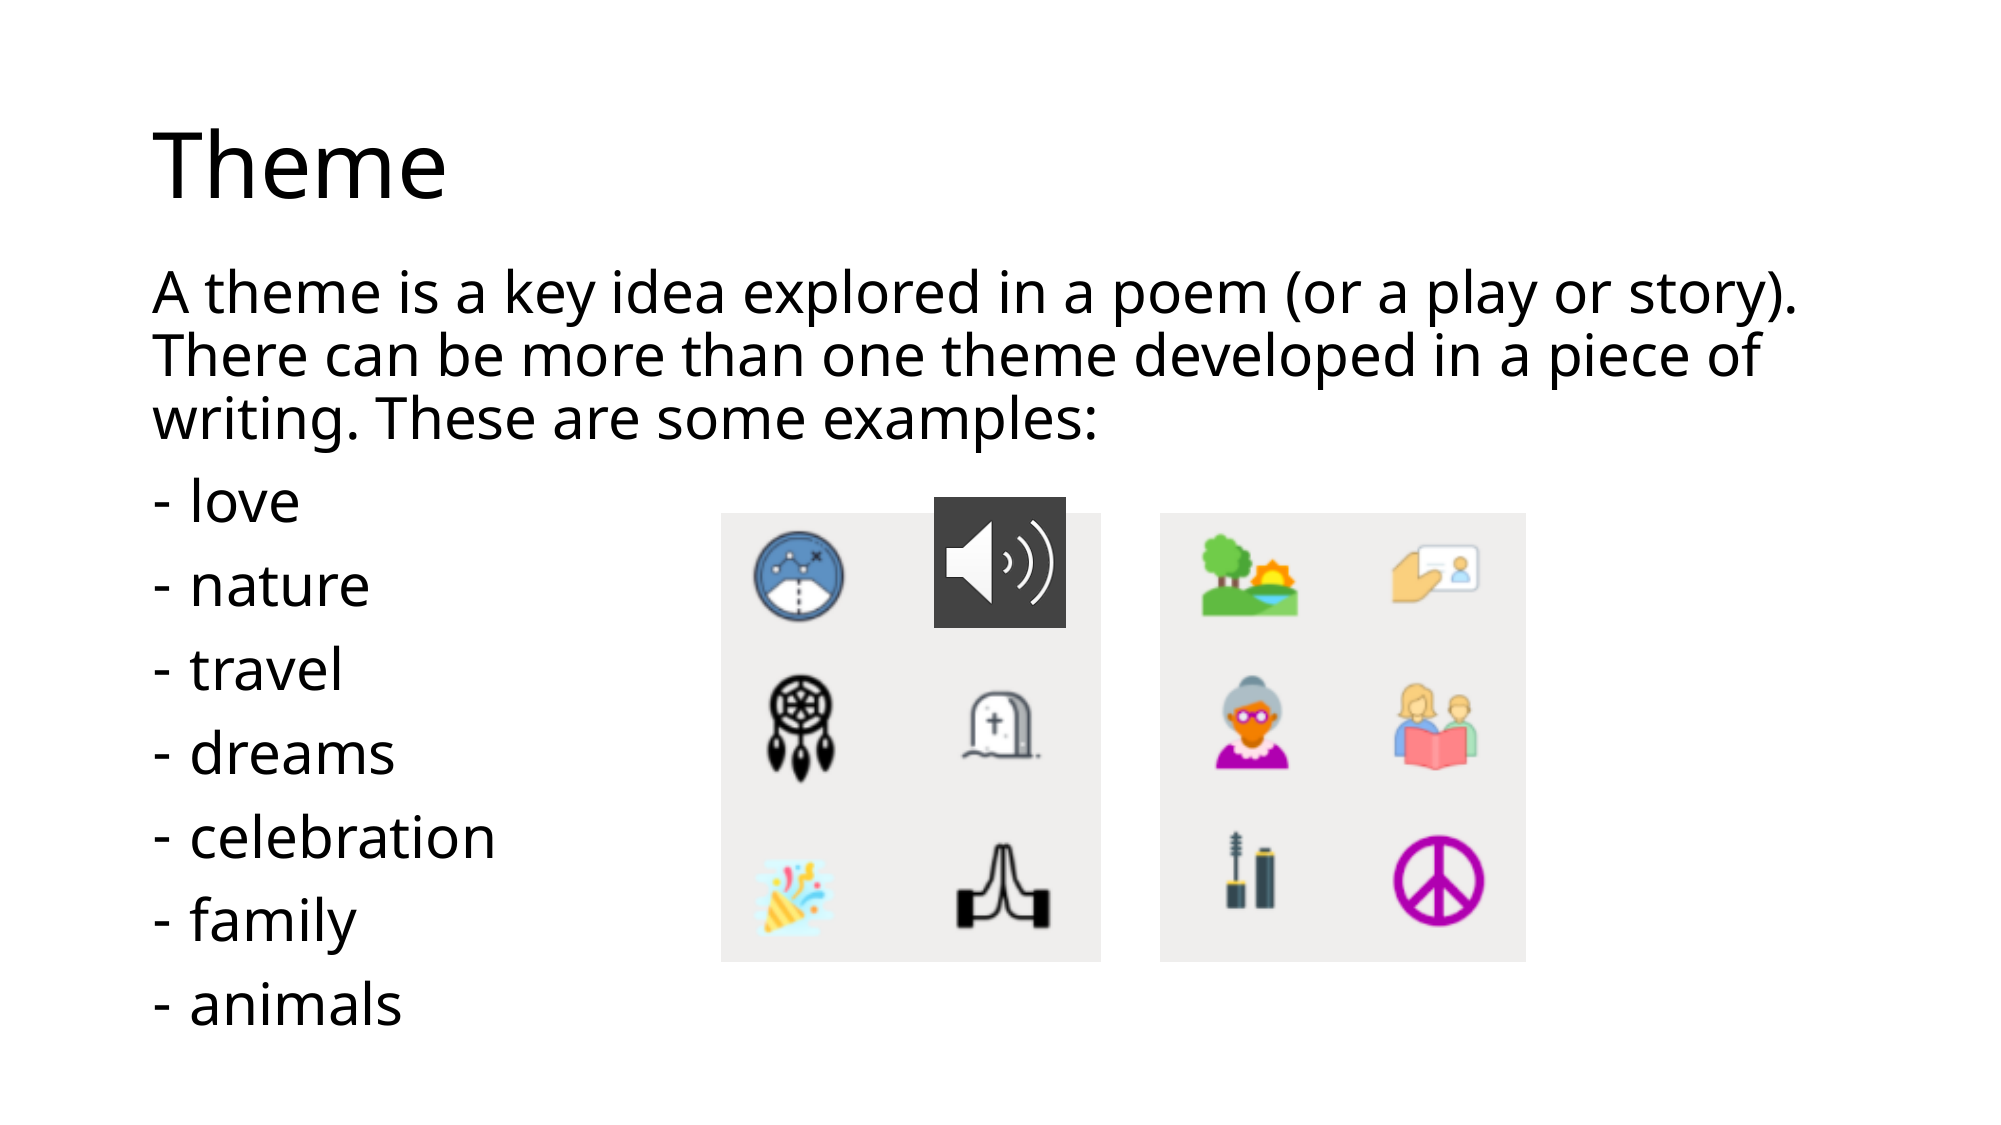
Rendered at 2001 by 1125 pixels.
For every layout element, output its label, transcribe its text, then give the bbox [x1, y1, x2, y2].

picture [721, 495, 1101, 962]
title Theme [137, 59, 1863, 255]
picture [1160, 513, 1526, 962]
list A theme is a key idea explored in a poem (or a play or story). There can be more than one theme developed in a piece of writing. These are some examples: love nature travel dreams celebration family animals [137, 255, 1863, 1059]
